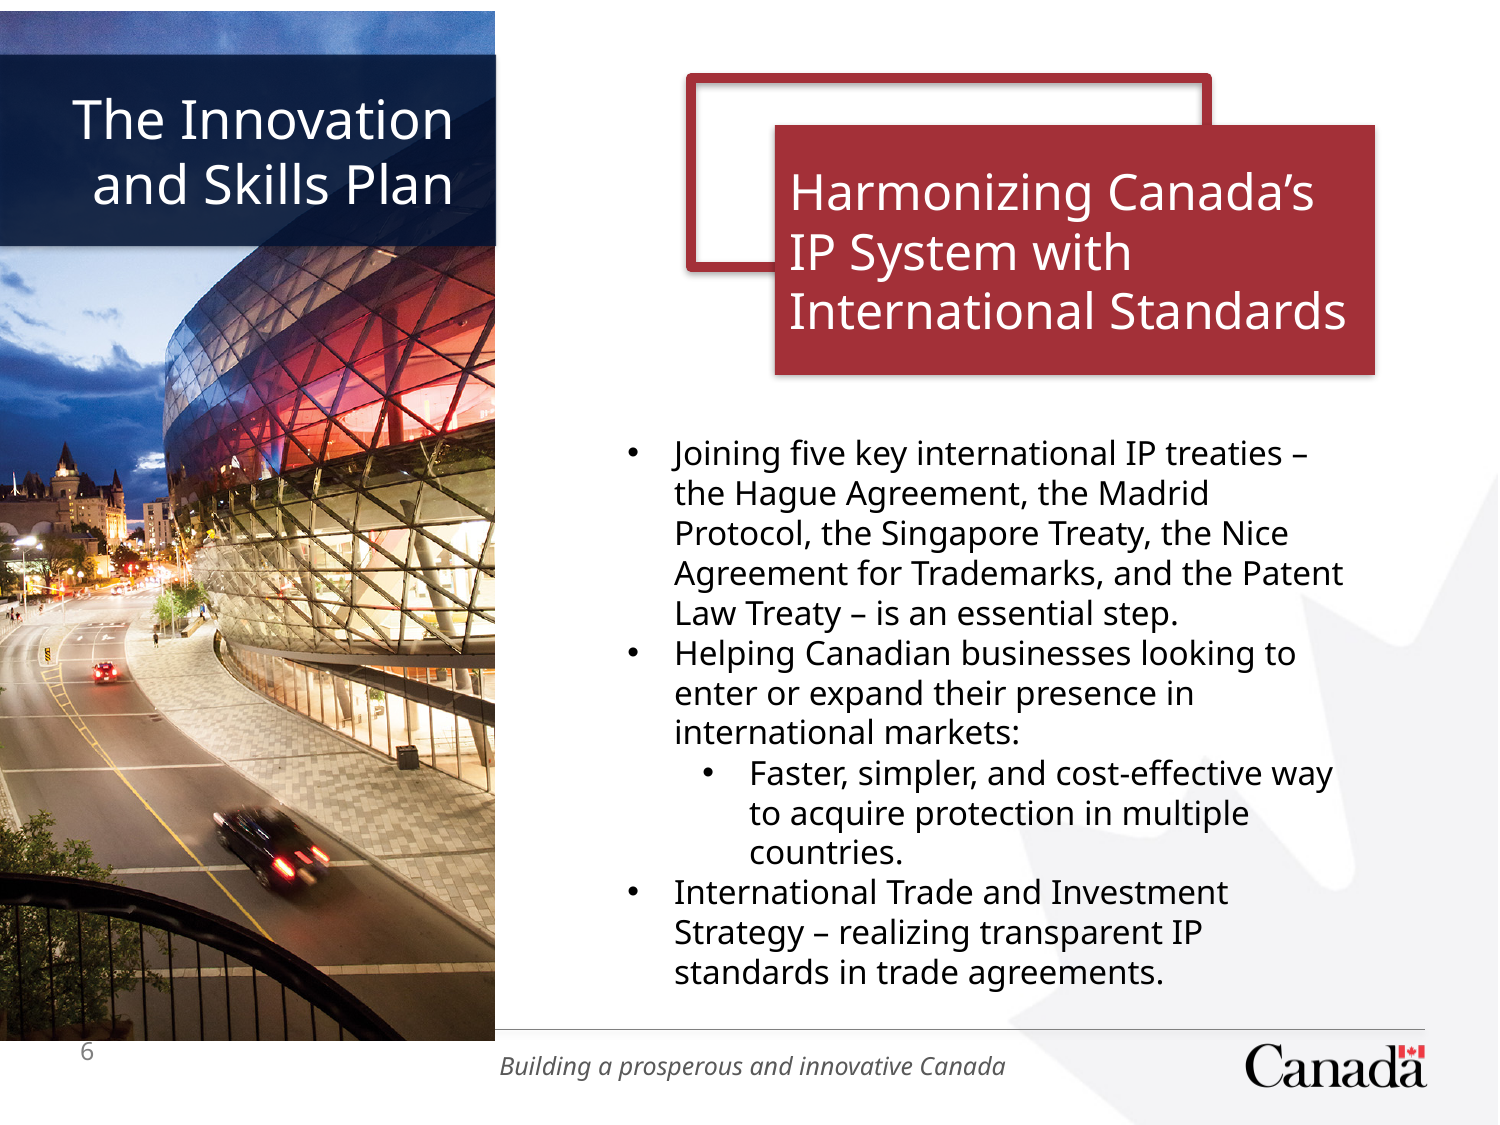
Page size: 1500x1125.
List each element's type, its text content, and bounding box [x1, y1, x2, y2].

text_box Harmonizing Canada’s IP System with International Standards [774, 124, 1376, 376]
text_box Joining five key international IP treaties – the Hague Agreement, the Madrid Protocol, the Singapore Treaty, the Nice Agreement for Trademarks, and the Patent Law Treaty – is an essential step. Helping Canadian businesses looking to enter or expand their presence in international markets: Faster, simpler, and cost-effective way to acquire protection in multiple countries. International Trade and Investment Strategy – realizing transparent IP standards in trade agreements. [612, 424, 1363, 1039]
slide_number 6 [64, 1049, 227, 1083]
picture [970, 442, 1498, 1125]
picture [0, 11, 496, 1042]
text_box [690, 77, 1208, 268]
